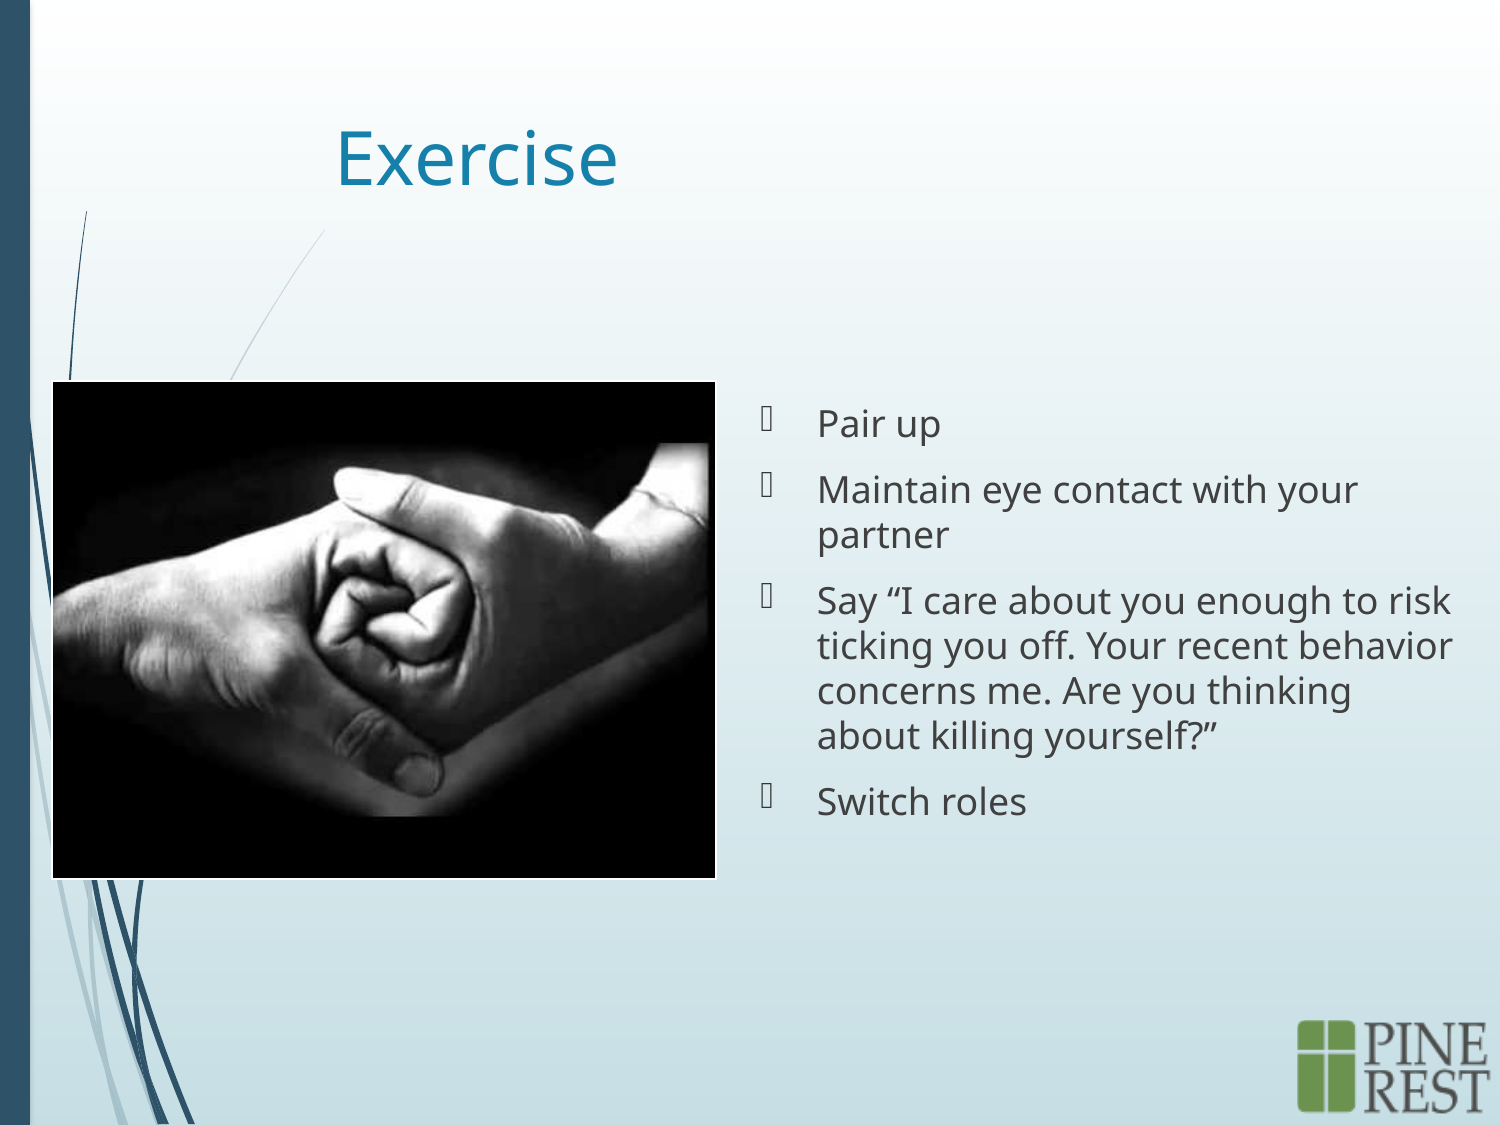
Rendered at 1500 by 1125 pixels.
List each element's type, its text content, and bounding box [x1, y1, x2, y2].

list Pair up Maintain eye contact with your partner Say “I care about you enough to risk ticking you off. Your recent behavior concerns me. Are you thinking about killing yourself?” Switch roles [745, 392, 1472, 1000]
title Exercise [319, 102, 1400, 313]
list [52, 381, 716, 879]
picture [1297, 1020, 1500, 1115]
